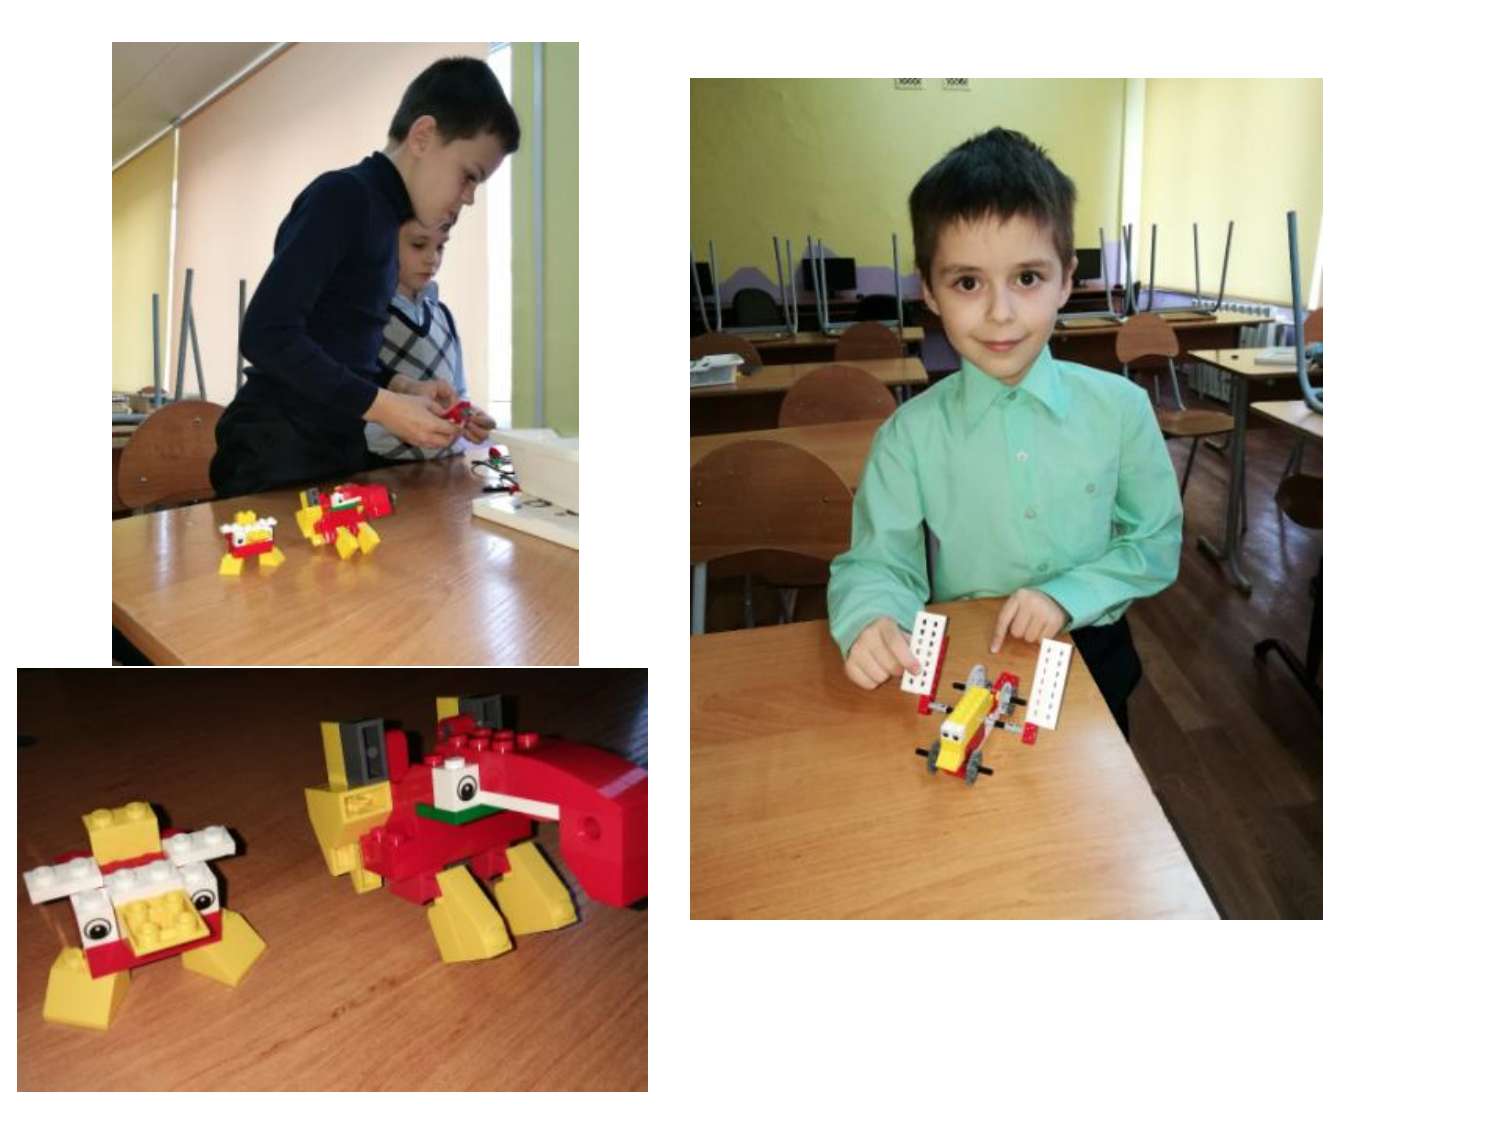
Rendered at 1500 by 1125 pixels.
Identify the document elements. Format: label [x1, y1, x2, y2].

list [3, 668, 648, 1093]
picture [690, 77, 1323, 920]
picture [111, 42, 580, 666]
